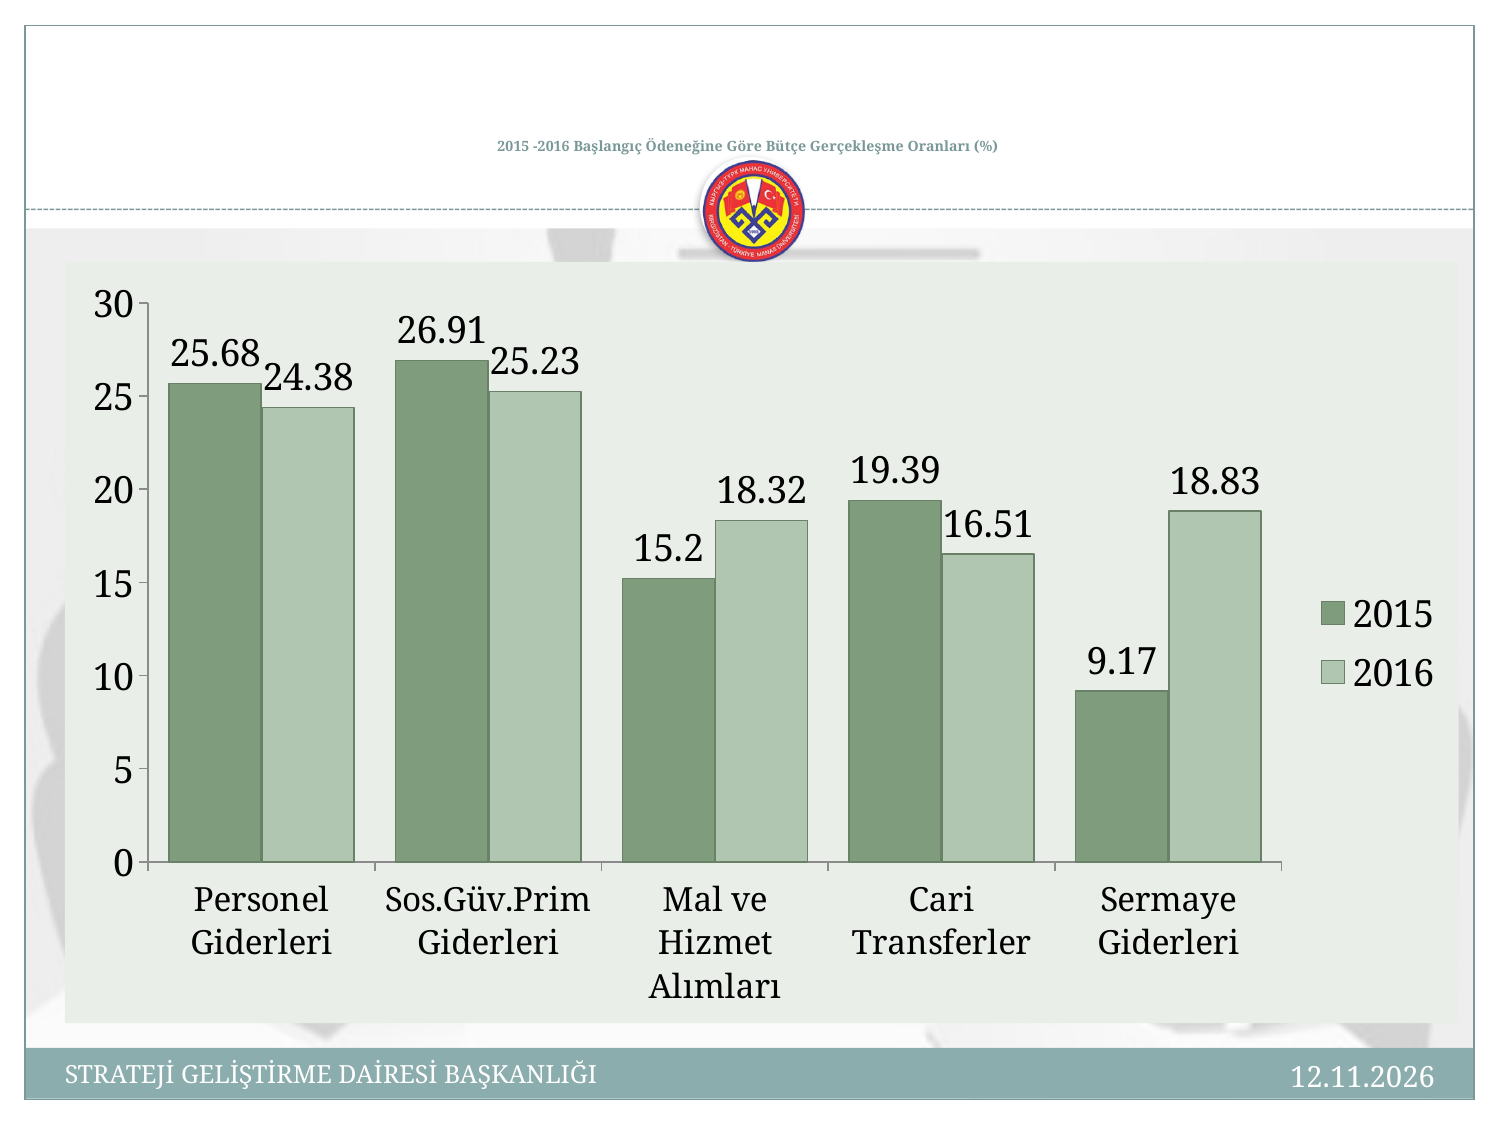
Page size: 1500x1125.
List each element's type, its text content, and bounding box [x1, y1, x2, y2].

title 2015 -2016 Başlangıç Ödeneğine Göre Bütçe Gerçekleşme Oranları (%) [49, 0, 1447, 162]
chart [64, 261, 1459, 1024]
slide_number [950, 1050, 1450, 1111]
picture [702, 160, 805, 261]
footer STRATEJİ GELİŞTİRME DAİRESİ BAŞKANLIĞI [50, 1051, 638, 1112]
